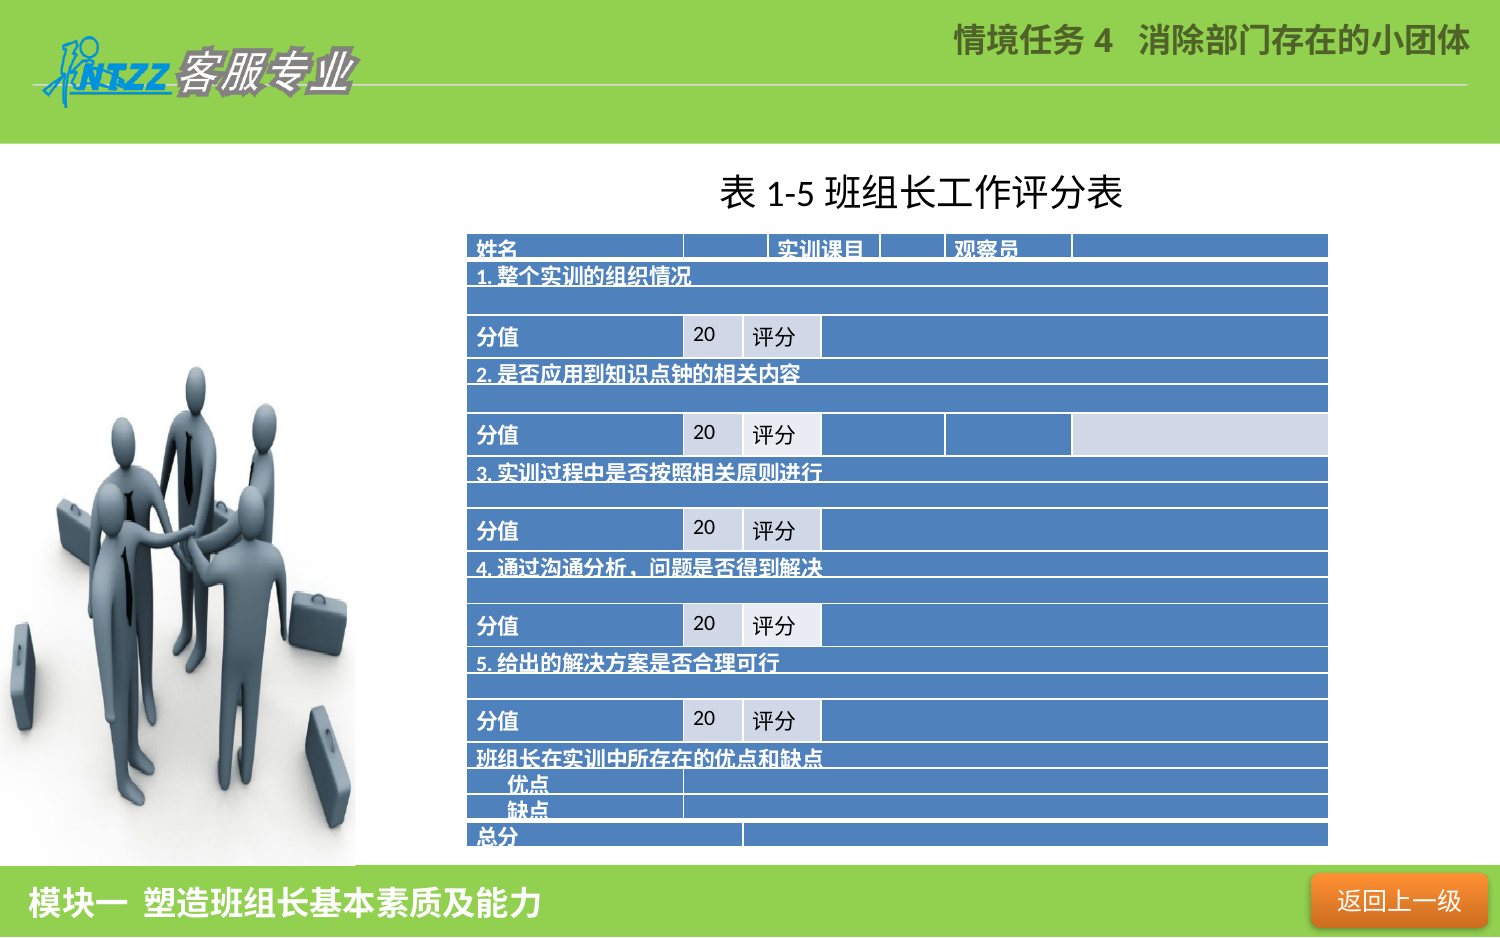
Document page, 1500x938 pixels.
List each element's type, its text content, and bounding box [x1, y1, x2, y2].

text_box 情境任务4 消除部门存在的小团体 [924, 13, 1483, 65]
text_box [0, 864, 1500, 937]
table_cell [684, 795, 1328, 818]
table_cell [822, 414, 944, 455]
table_cell [1073, 414, 1328, 455]
picture [74, 64, 84, 87]
table_header 实训课目 [769, 234, 879, 257]
table_cell [467, 674, 1328, 698]
table_cell 5.给出的解决方案是否合理可行 [467, 647, 1328, 672]
table_cell [467, 483, 1328, 507]
picture [85, 85, 92, 91]
table_cell [467, 385, 1328, 412]
table_cell [822, 604, 1328, 646]
table_header [881, 234, 944, 257]
table_cell 20 [684, 316, 742, 357]
picture [63, 44, 75, 72]
table_cell [467, 578, 1328, 603]
picture [101, 73, 111, 85]
text_box 模块一 塑造班组长基本素质及能力 [17, 876, 727, 928]
table_cell 分值 [467, 414, 683, 455]
picture [67, 36, 362, 108]
table_header 姓名 [467, 234, 683, 257]
picture [82, 40, 96, 55]
table_cell 班组长在实训中所存在的优点和缺点 [467, 743, 1328, 767]
table_cell 优点 [467, 769, 683, 793]
table_cell 评分 [744, 316, 820, 357]
table_cell [822, 700, 1328, 741]
table_cell [946, 414, 1071, 455]
table_cell 20 [684, 604, 742, 646]
table_cell 20 [684, 700, 742, 741]
table_cell 4.通过沟通分析，问题是否得到解决 [467, 552, 1328, 576]
table_cell 分值 [467, 316, 683, 357]
table_cell 3.实训过程中是否按照相关原则进行 [467, 457, 1328, 481]
table_cell 1.整个实训的组织情况 [467, 262, 1328, 285]
table_cell 20 [684, 509, 742, 550]
table_header [684, 234, 767, 257]
table_header 观察员 [946, 234, 1071, 257]
table_cell 2.是否应用到知识点钟的相关内容 [467, 359, 1328, 383]
table_cell [822, 509, 1328, 550]
table_header [1073, 234, 1328, 257]
table_cell 评分 [744, 604, 820, 646]
table_cell 评分 [744, 414, 820, 455]
table_cell [684, 769, 1328, 793]
table_cell 分值 [467, 604, 683, 646]
table_cell 分值 [467, 509, 683, 550]
text_box 表1-5班组长工作评分表 [360, 161, 1483, 222]
table_cell 总分 [467, 823, 742, 846]
table_cell 评分 [744, 700, 820, 741]
table_cell 20 [684, 414, 742, 455]
table_cell 分值 [467, 700, 683, 741]
picture [0, 350, 356, 866]
text_box [0, 0, 1500, 144]
table_cell [822, 316, 1328, 357]
table_cell [467, 287, 1328, 314]
table_cell [744, 823, 1328, 846]
table_cell 缺点 [467, 795, 683, 818]
text_box 返回上一级 [1311, 873, 1489, 929]
picture [74, 48, 86, 66]
picture [40, 36, 85, 108]
table_cell 评分 [744, 509, 820, 550]
